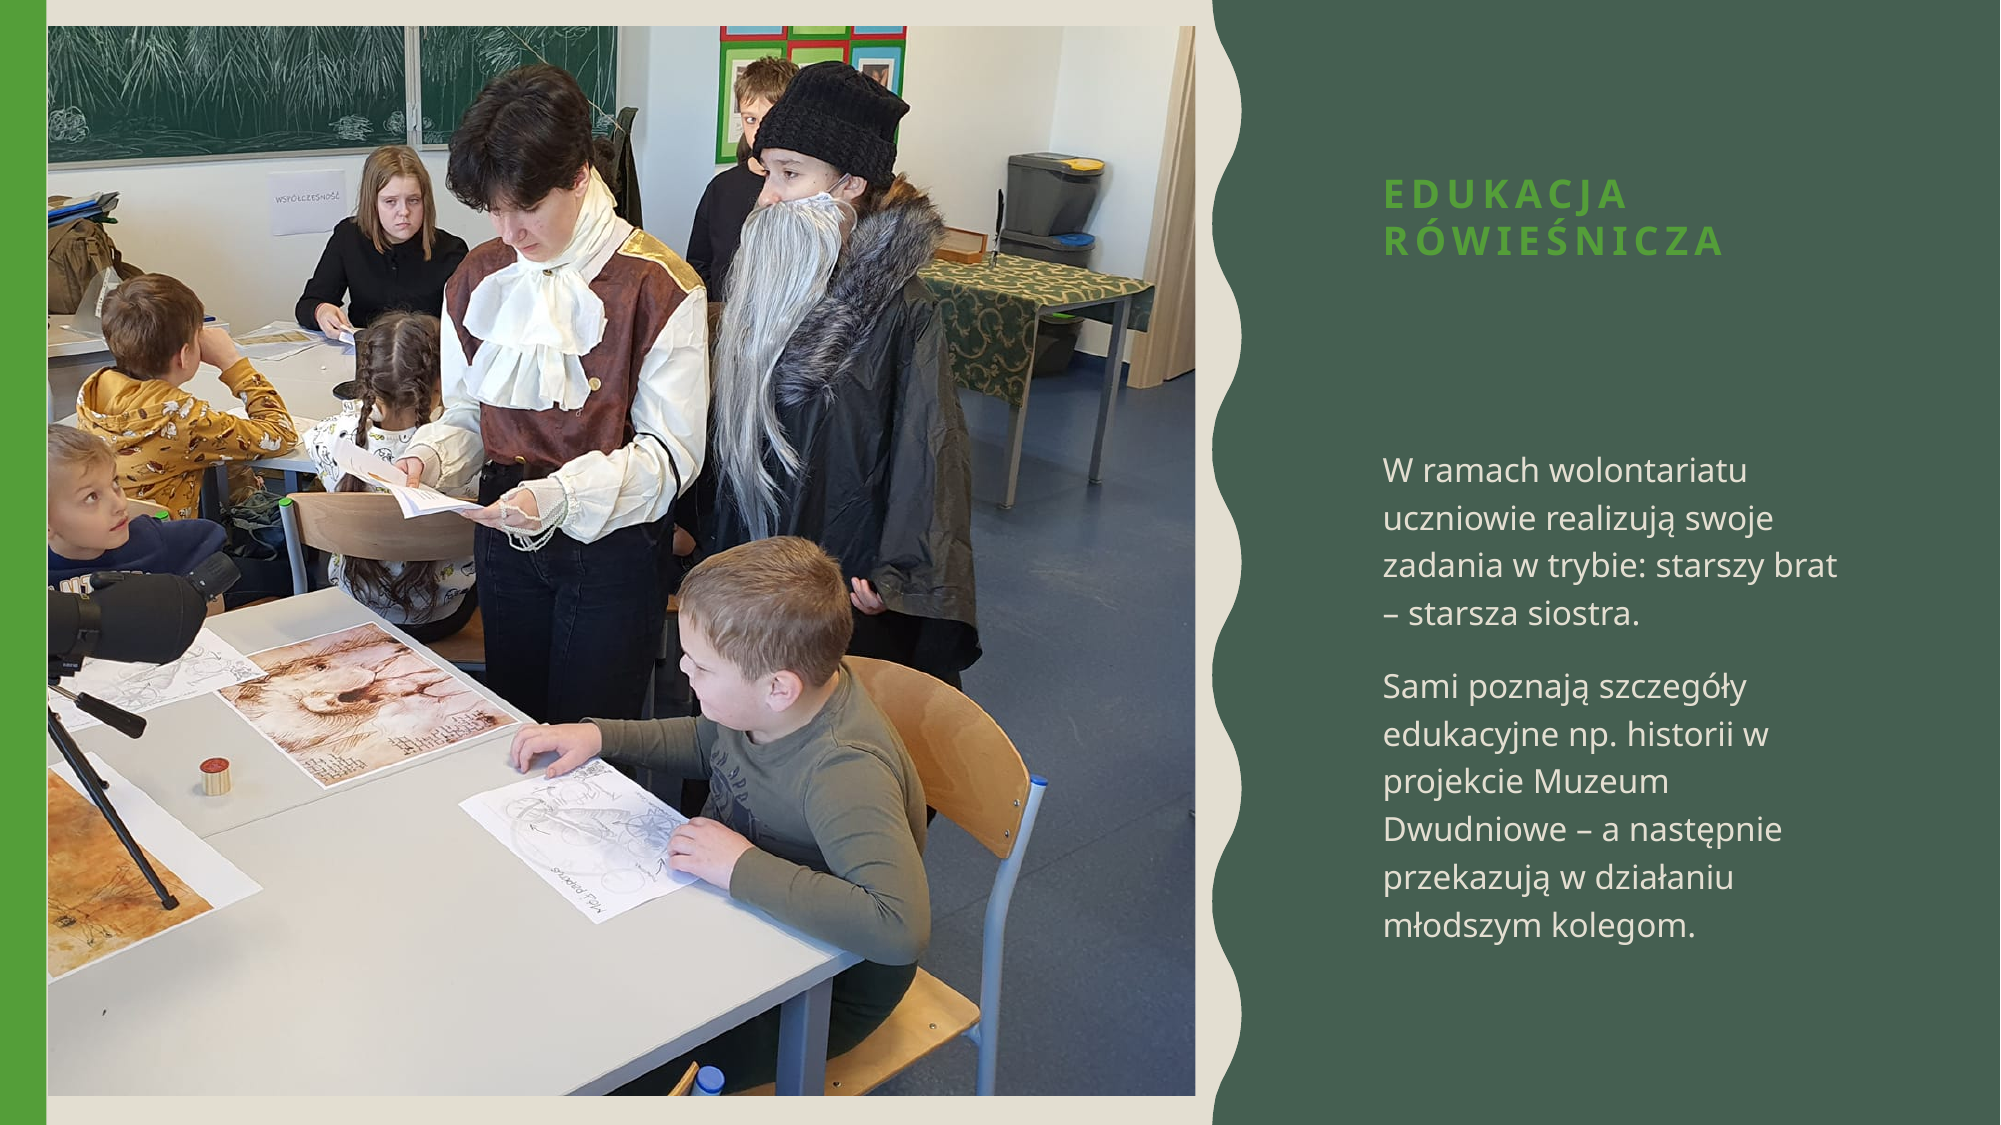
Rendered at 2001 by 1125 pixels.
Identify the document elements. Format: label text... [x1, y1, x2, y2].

title Edukacja rówieśnicza [1367, 75, 1875, 272]
picture [47, 25, 1196, 1096]
list W ramach wolontariatu uczniowie realizują swoje zadania w trybie: starszy brat – starsza siostra. Sami poznają szczegóły edukacyjne np. historii w projekcie Muzeum Dwudniowe – a następnie przekazują w działaniu młodszym kolegom. [1367, 433, 1875, 1096]
